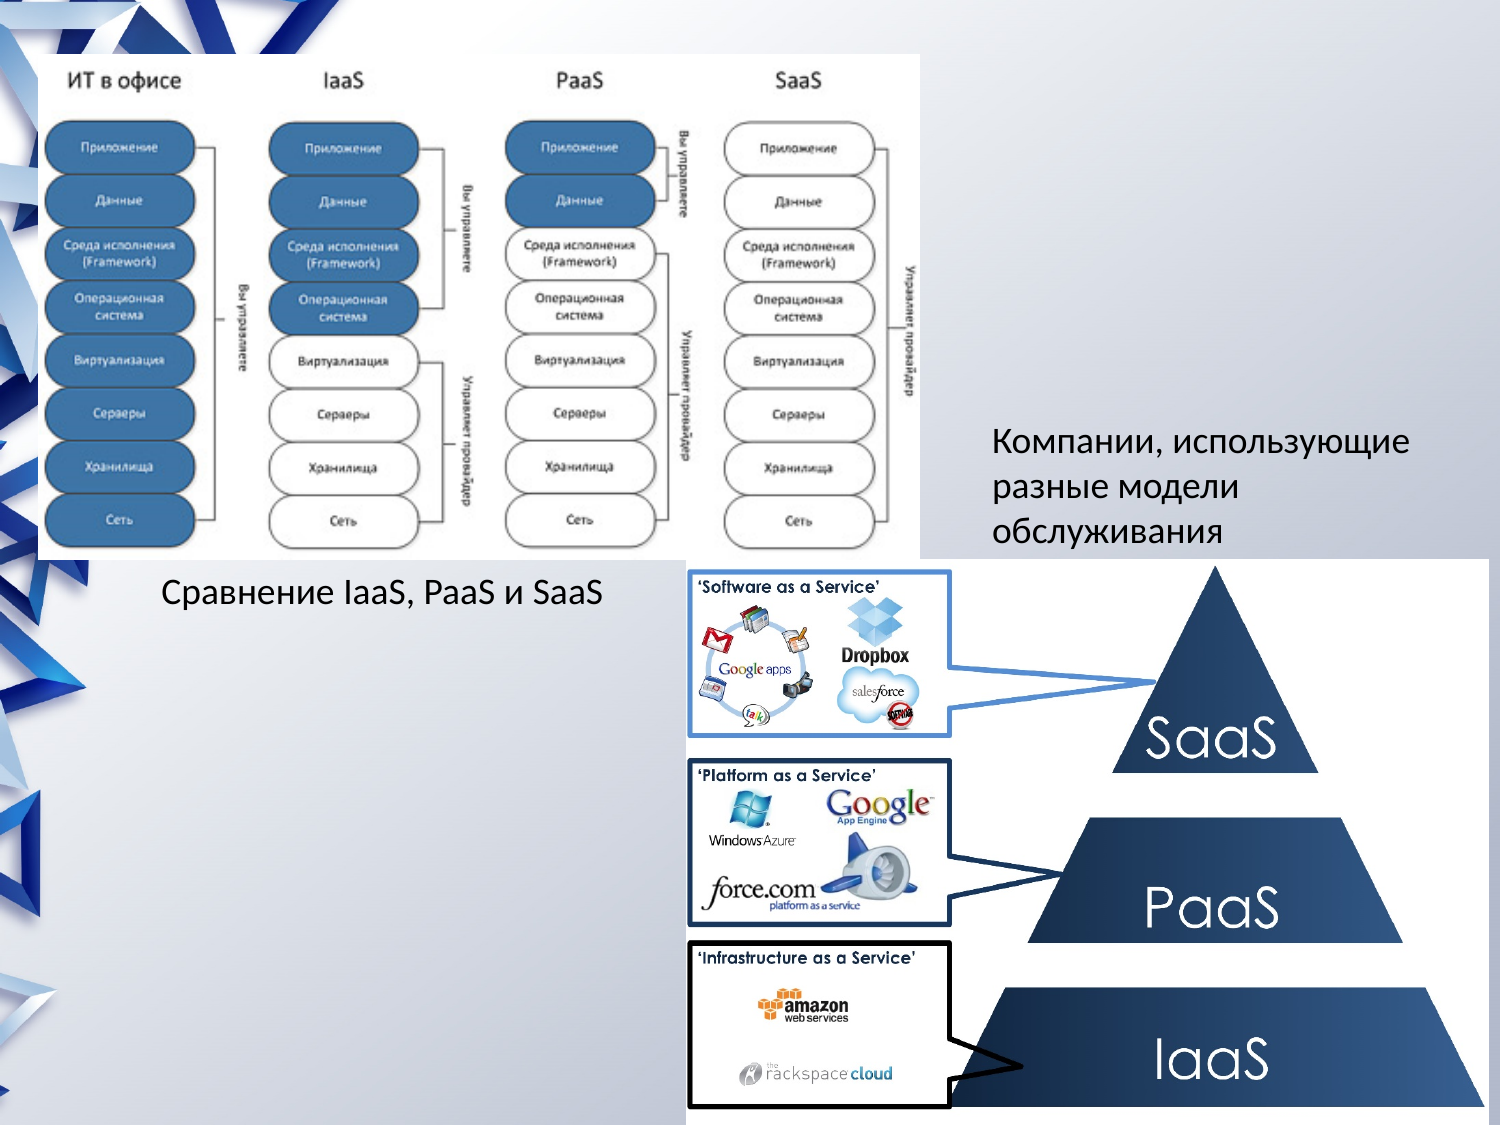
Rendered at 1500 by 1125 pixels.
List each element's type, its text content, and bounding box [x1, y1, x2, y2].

picture [0, 0, 1500, 1125]
text_box Сравнение IaaS, PaaS и SaaS [146, 560, 686, 620]
text_box Компании, использующие разные модели обслуживания [977, 408, 1460, 559]
